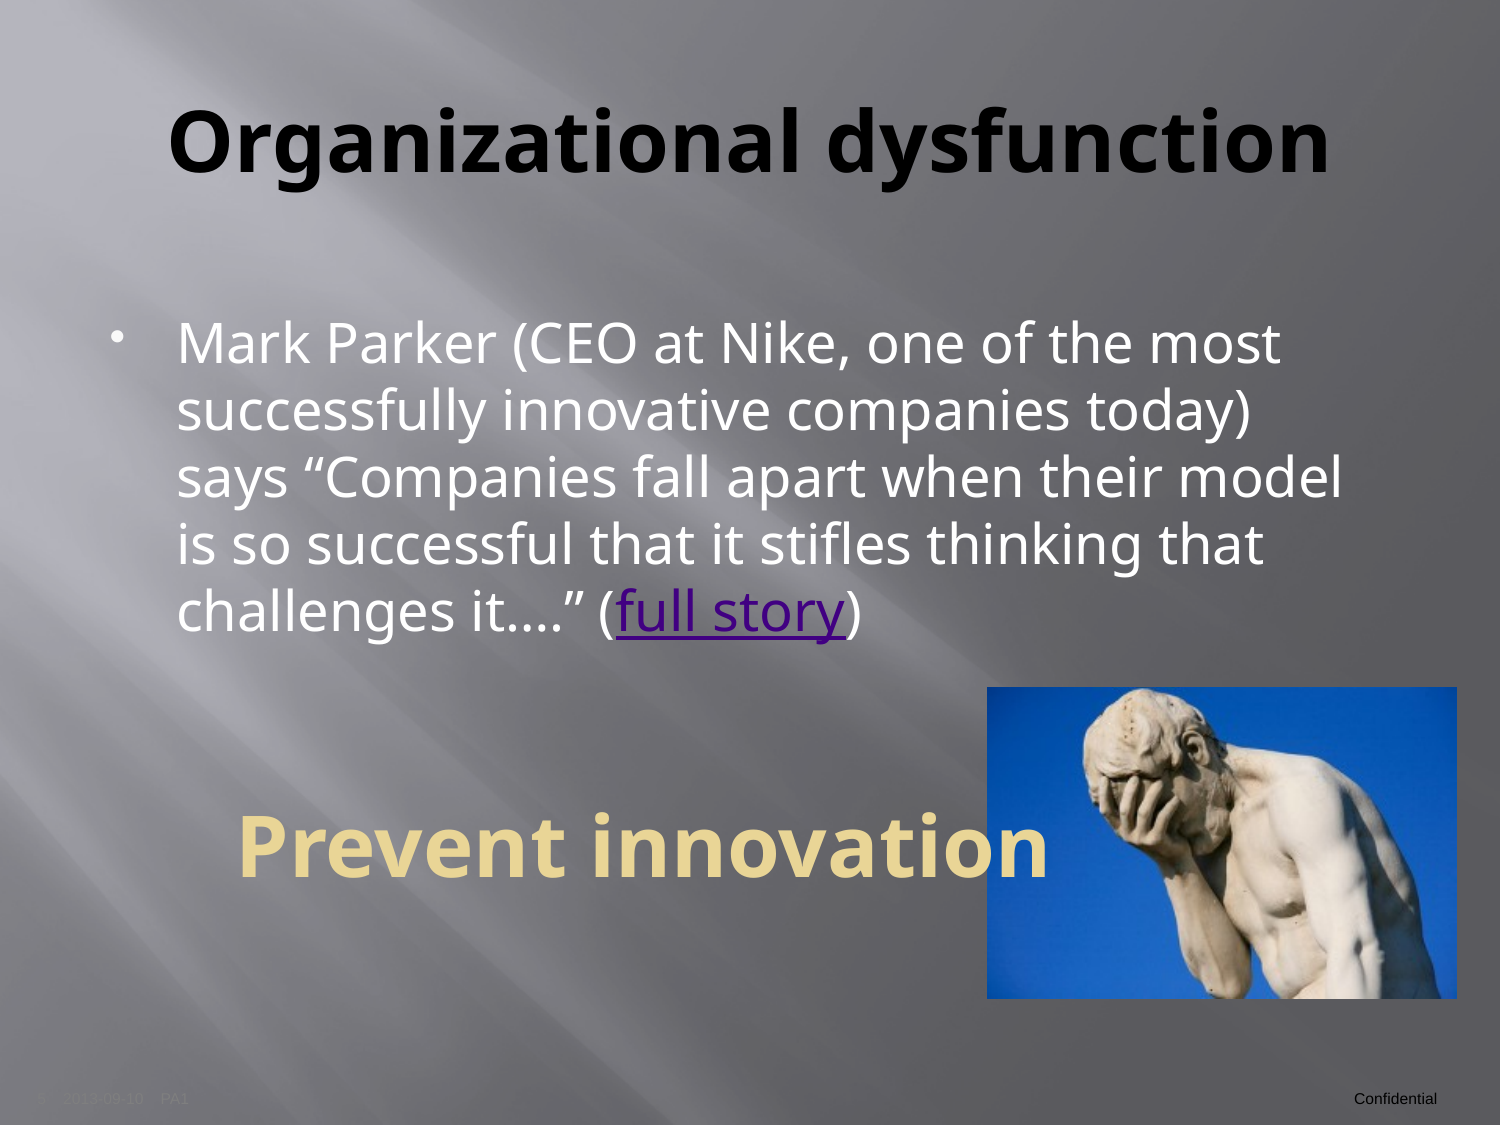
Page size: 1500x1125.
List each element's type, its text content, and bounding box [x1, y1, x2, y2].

picture [987, 687, 1457, 999]
text_box Prevent innovation [24, 750, 987, 938]
list Mark Parker (CEO at Nike, one of the most successfully innovative companies today) says “Companies fall apart when their model is so successful that it stifles thinking that challenges it….” (full story) [75, 299, 1388, 713]
title Organizational dysfunction [75, 45, 1425, 233]
